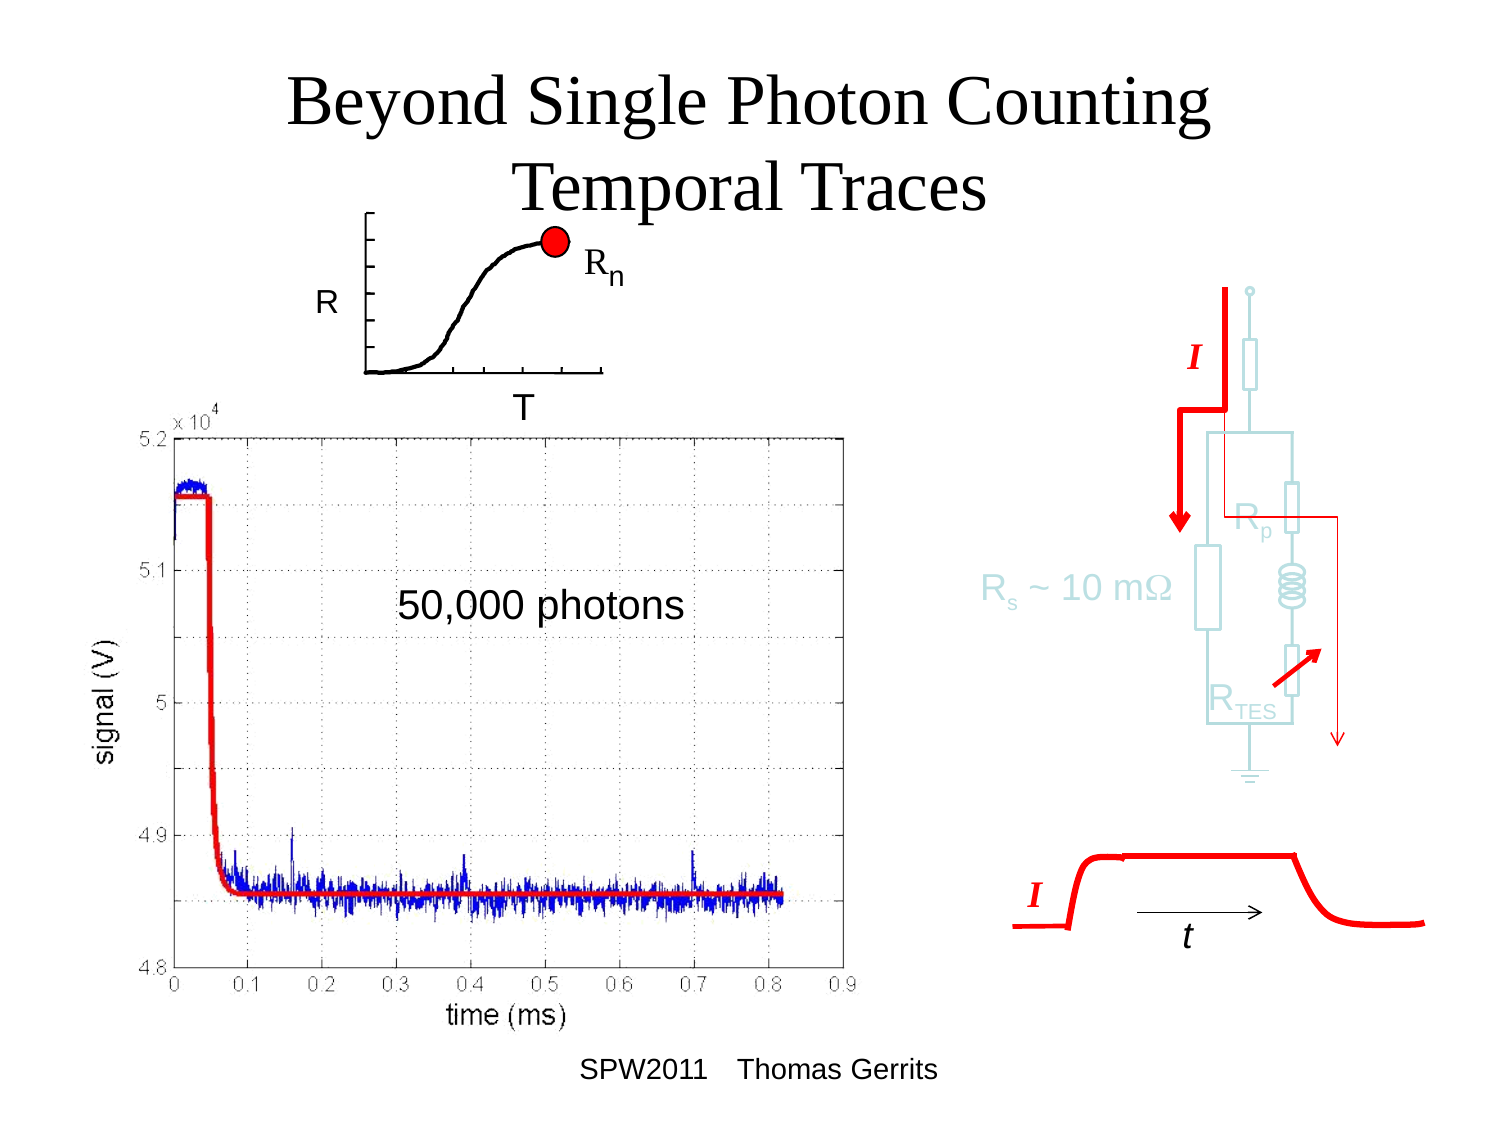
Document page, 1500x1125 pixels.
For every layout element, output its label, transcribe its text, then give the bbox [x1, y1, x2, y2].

title Beyond Single Photon Counting Temporal Traces [75, 45, 1425, 233]
footer SPW2011 Thomas Gerrits [475, 1042, 1051, 1103]
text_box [974, 287, 1425, 965]
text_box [299, 212, 638, 422]
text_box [62, 390, 926, 1038]
